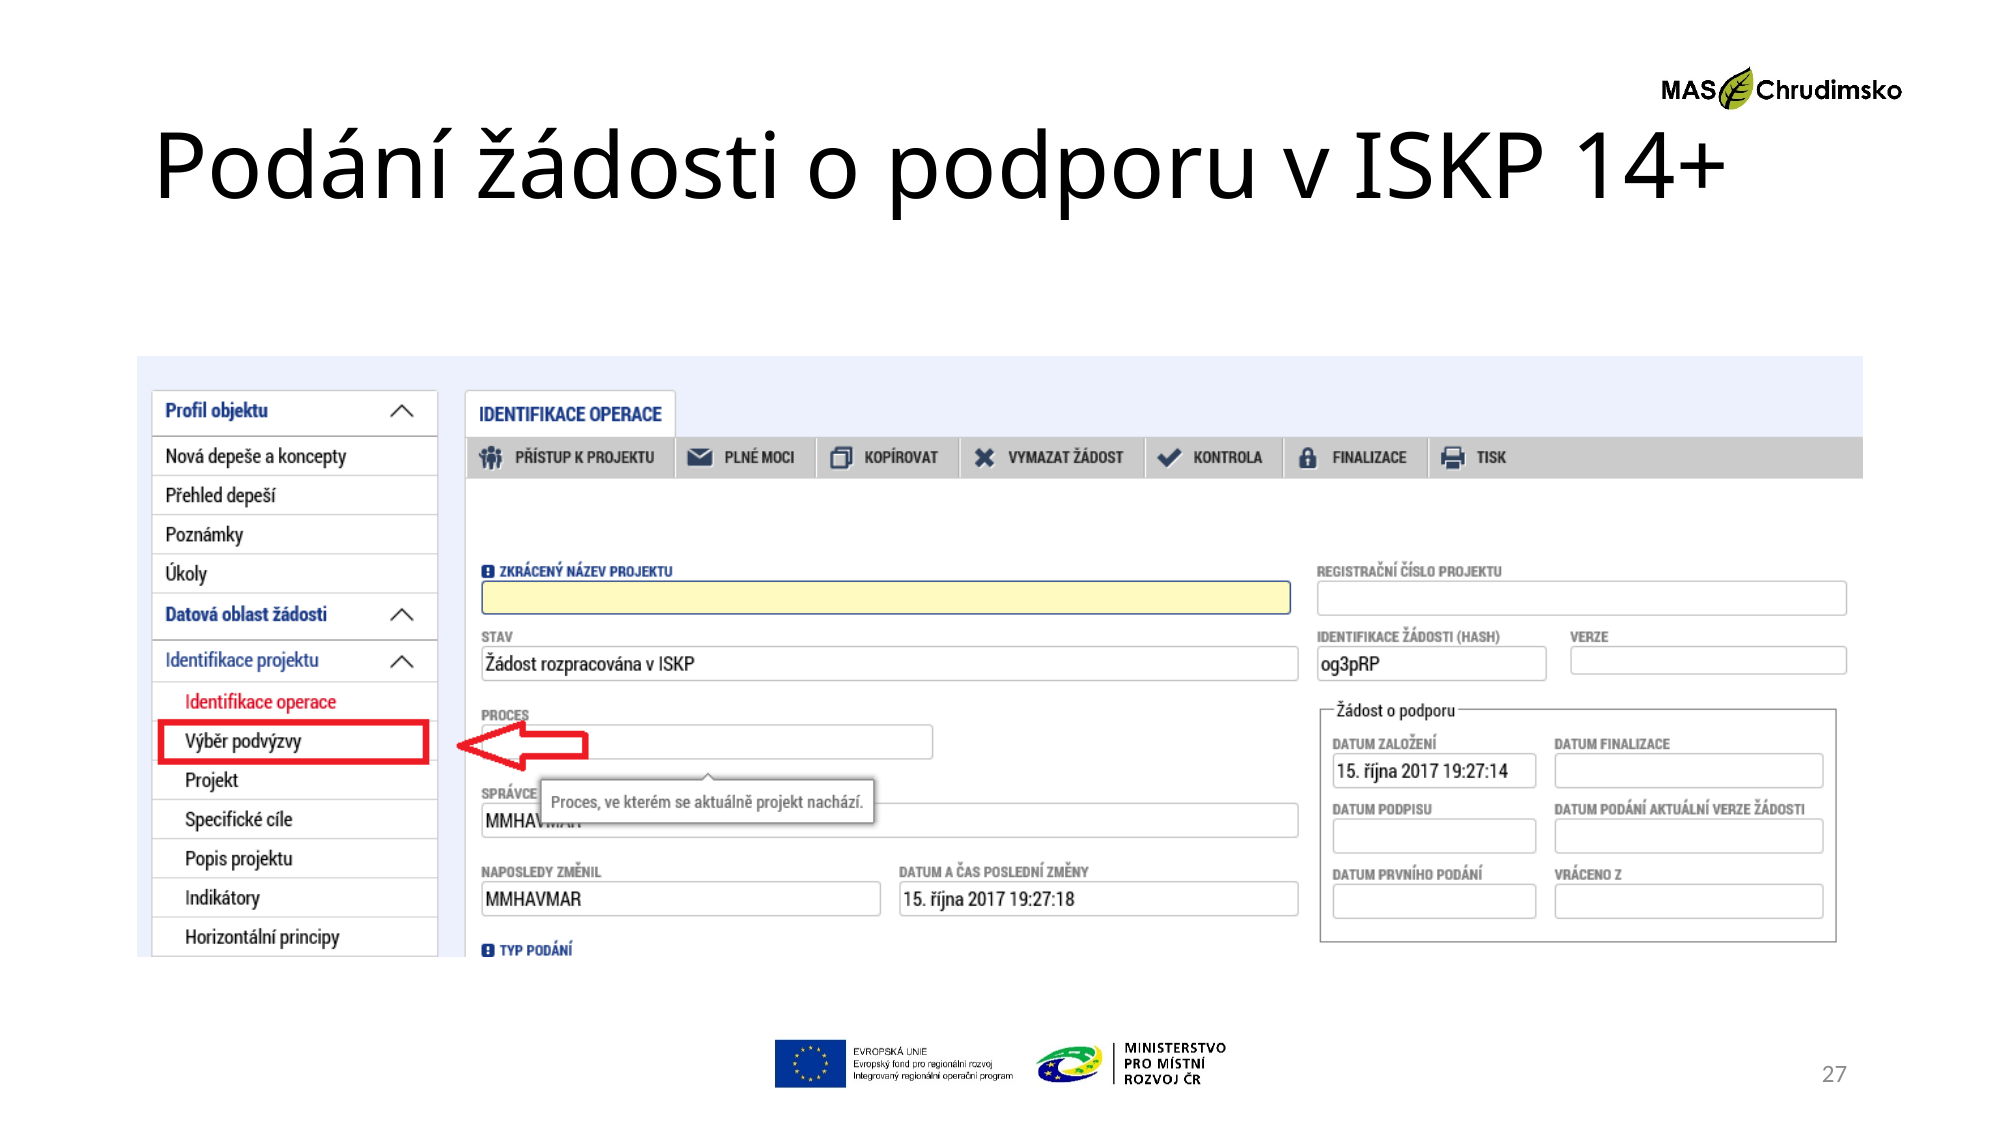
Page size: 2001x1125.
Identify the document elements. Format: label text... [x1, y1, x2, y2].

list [137, 356, 1863, 957]
picture [759, 1023, 1241, 1103]
title Podání žádosti o podporu v ISKP 14+ [137, 59, 1863, 278]
picture [1641, 59, 1922, 116]
slide_number 27 [1412, 1042, 1863, 1103]
